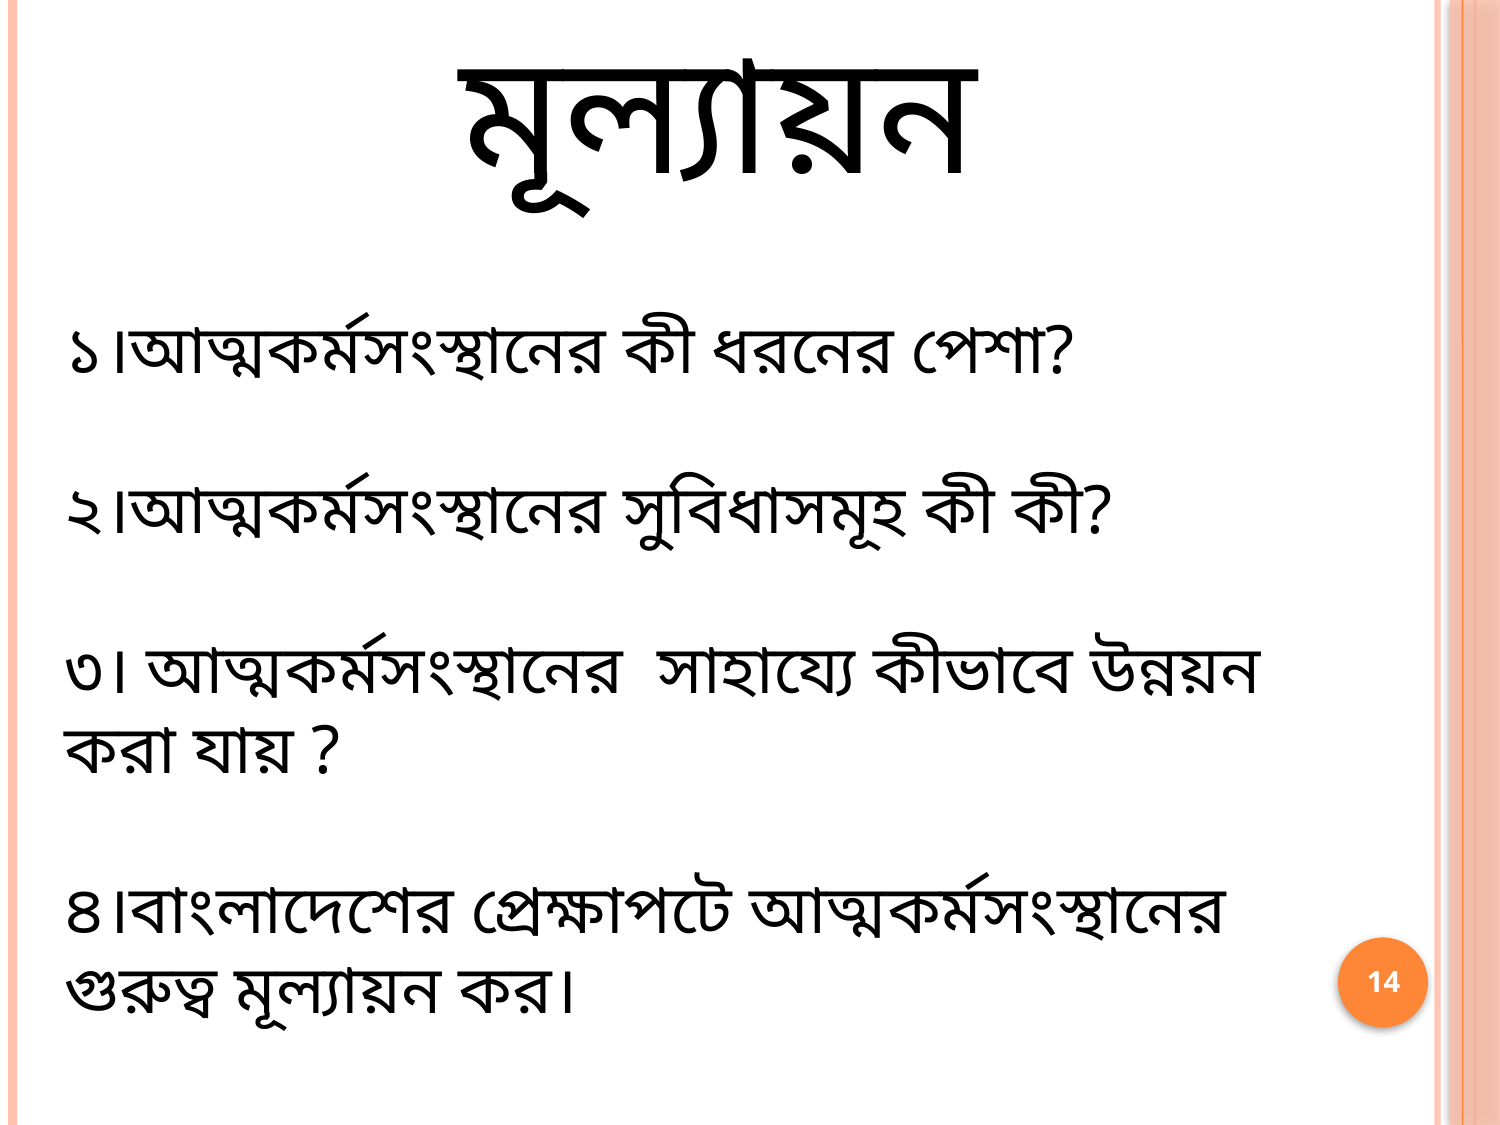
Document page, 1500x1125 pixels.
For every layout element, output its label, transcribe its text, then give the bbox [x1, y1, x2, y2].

text_box মূল্যায়ন ১।আত্মকর্মসংস্থানের কী ধরনের পেশা? ২।আত্মকর্মসংস্থানের সুবিধাসমূহ কী কী? ৩। আত্মকর্মসংস্থানের সাহায্যে কীভাবে উন্নয়ন করা যায় ? ৪।বাংলাদেশের প্রেক্ষাপটে আত্মকর্মসংস্থানের গুরুত্ব মূল্যায়ন কর। [49, 0, 1388, 1125]
slide_number 14 [1388, 940, 1434, 1027]
